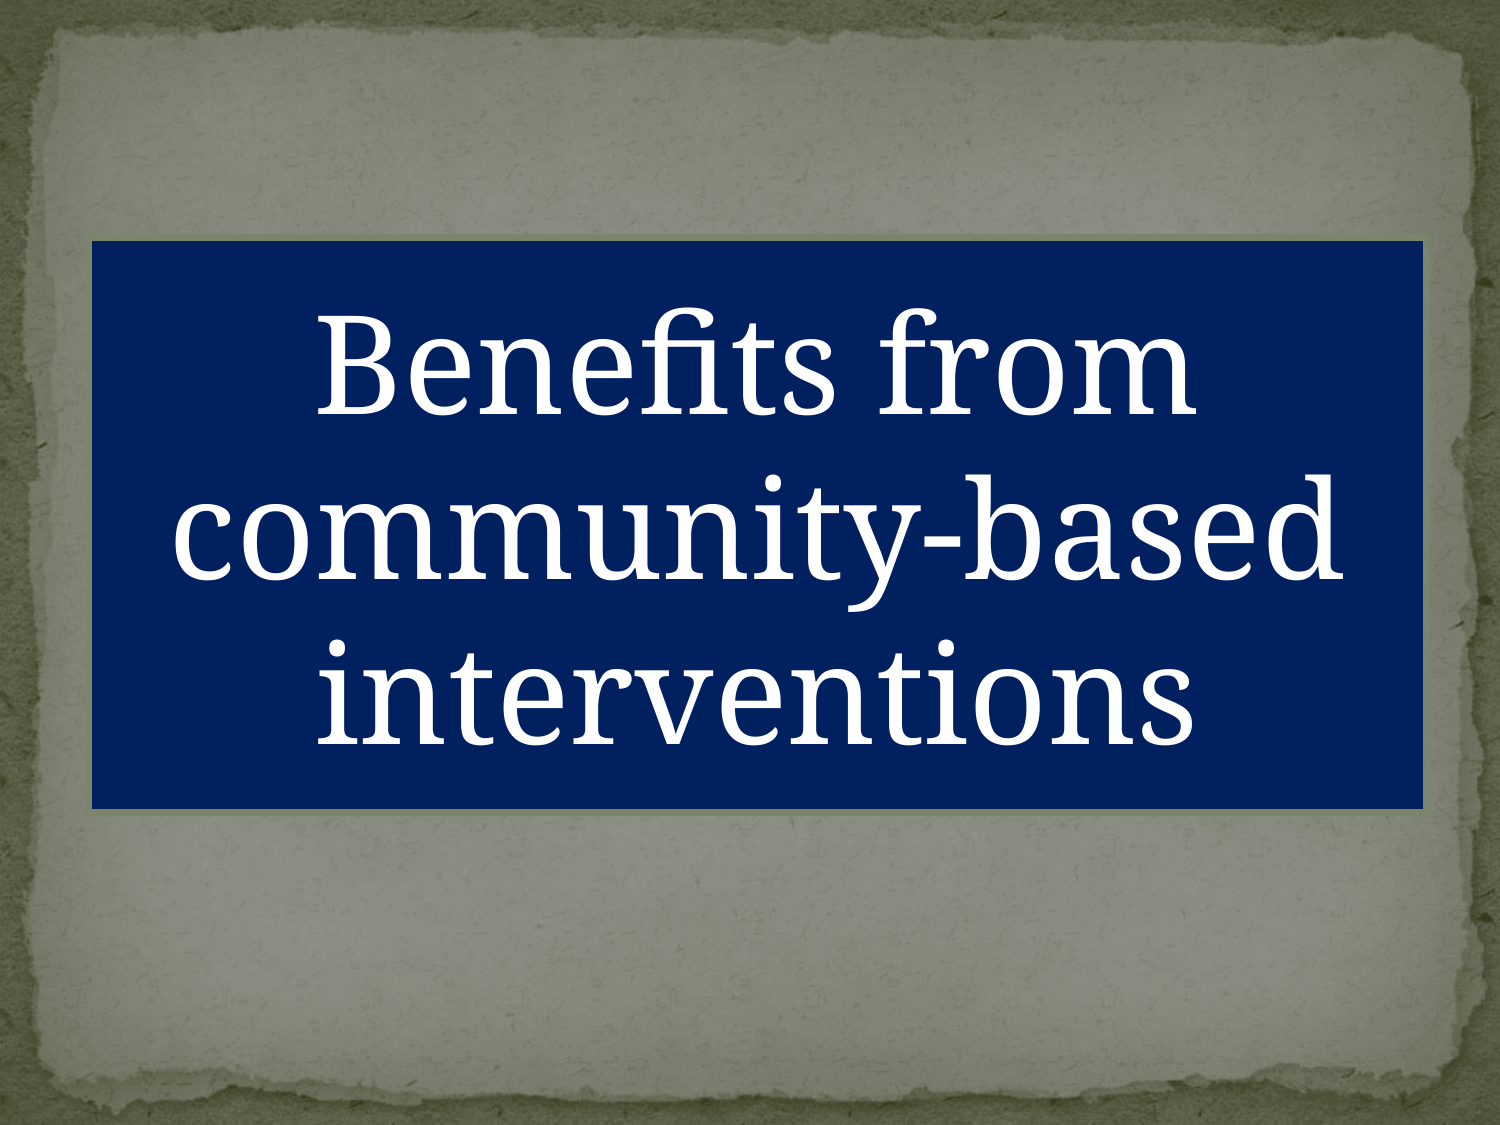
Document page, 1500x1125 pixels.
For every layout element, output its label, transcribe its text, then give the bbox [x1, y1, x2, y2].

text_box Benefits from community-based interventions [86, 234, 1429, 816]
